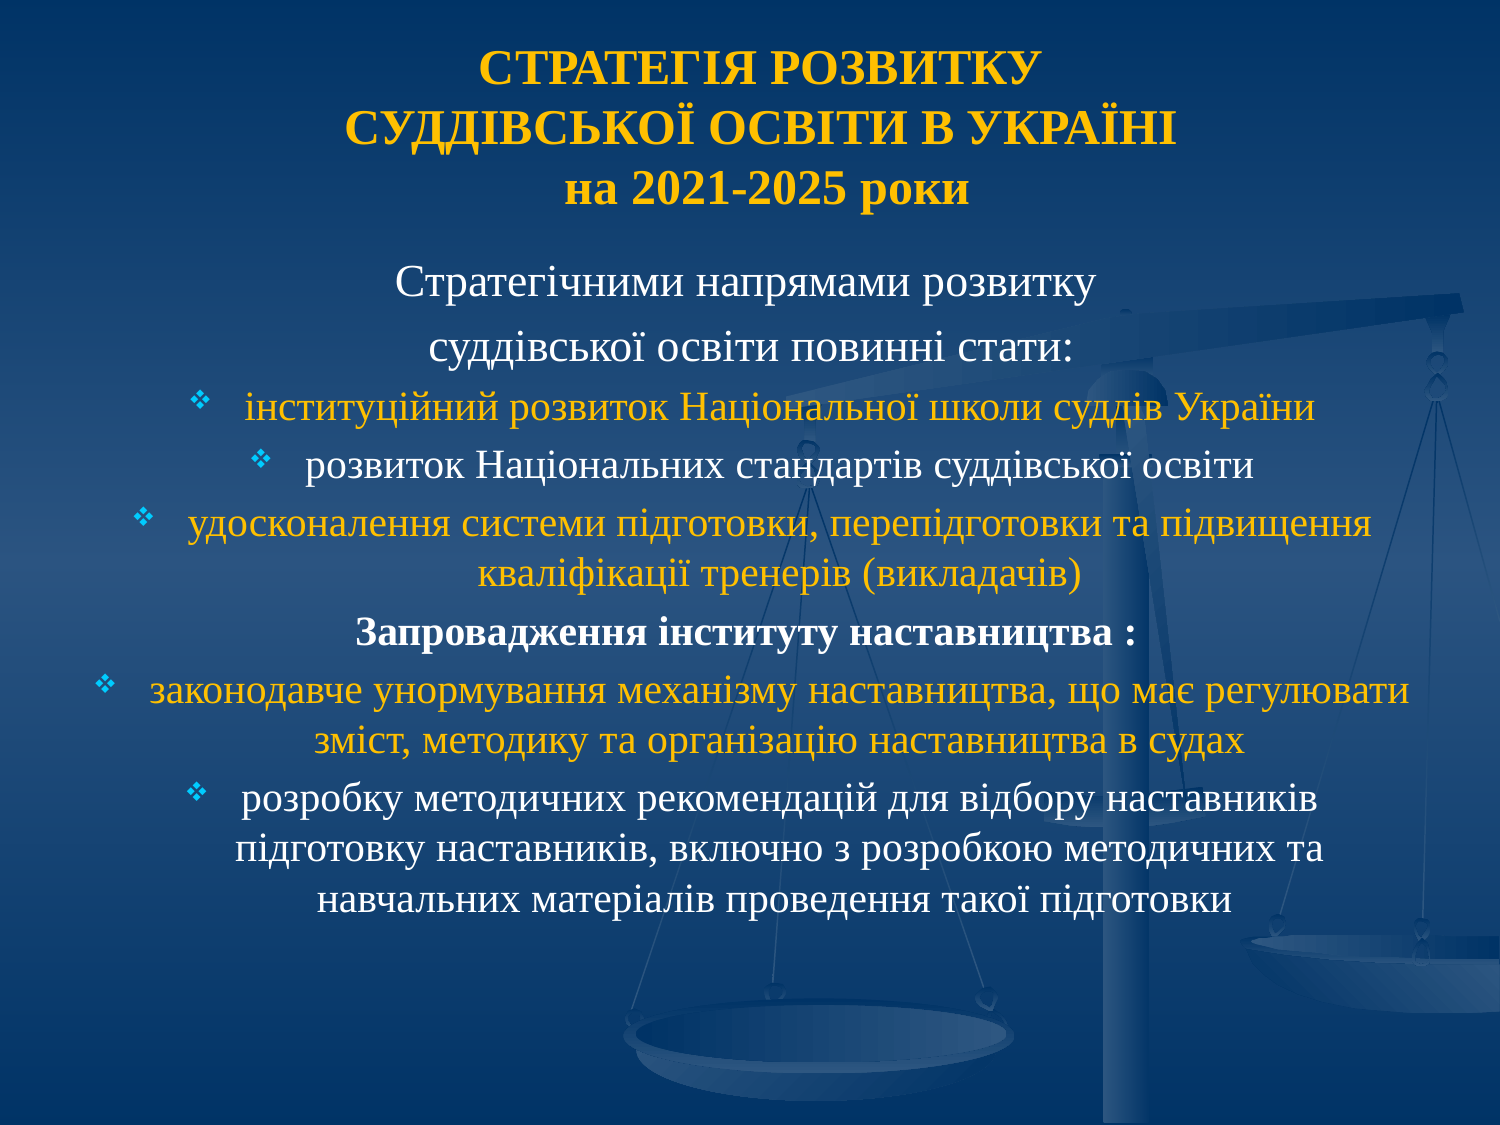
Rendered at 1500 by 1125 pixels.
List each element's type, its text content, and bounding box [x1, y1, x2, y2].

text_box СТРАТЕГІЯ РОЗВИТКУ СУДДІВСЬКОЇ ОСВІТИ В УКРАЇНІ на 2021-2025 роки [147, 27, 1388, 223]
list Стратегічними напрямами розвитку суддівської освіти повинні стати: інституційний розвиток Національної школи суддів України розвиток Національних стандартів суддівської освіти удосконалення системи підготовки, перепідготовки та підвищення кваліфікації тренерів (викладачів) Запровадження інституту наставництва : законодавче унормування механізму наставництва, що має регулювати зміст, методику та організацію наставництва в судах розробку методичних рекомендацій для відбору наставників підготовку наставників, включно з розробкою методичних та навчальних матеріалів проведення такої підготовки [76, 243, 1427, 1024]
